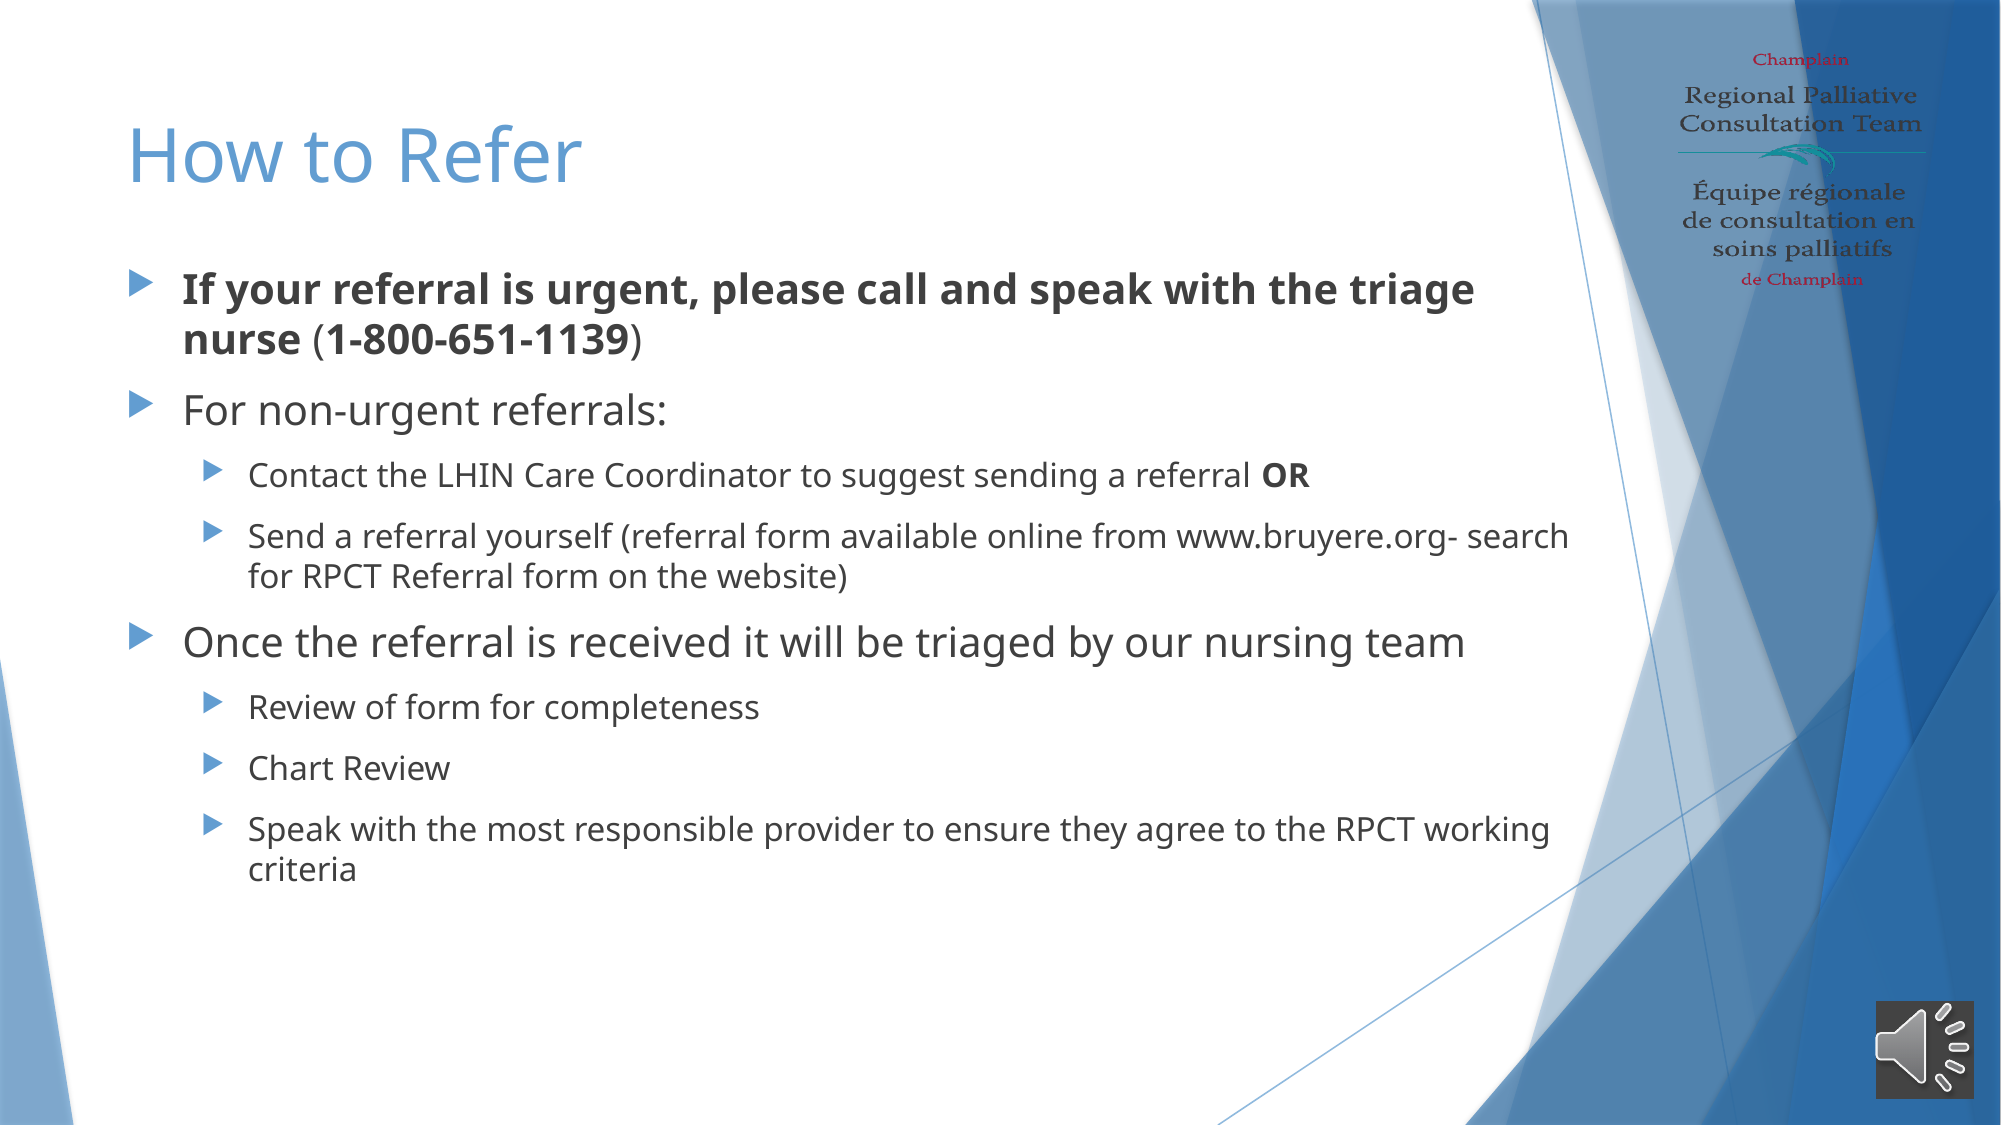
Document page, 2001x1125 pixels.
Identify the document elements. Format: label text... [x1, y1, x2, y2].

title How to Refer [111, 99, 1522, 254]
picture [1874, 999, 1976, 1101]
picture [1678, 53, 1926, 288]
list If your referral is urgent, please call and speak with the triage nurse (1-800-651-1139) For non-urgent referrals: Contact the LHIN Care Coordinator to suggest sending a referral OR Send a referral yourself (referral form available online from www.bruyere.org- search for RPCT Referral form on the website) Once the referral is received it will be triaged by our nursing team Review of form for completeness Chart Review Speak with the most responsible provider to ensure they agree to the RPCT working criteria [111, 254, 1593, 992]
